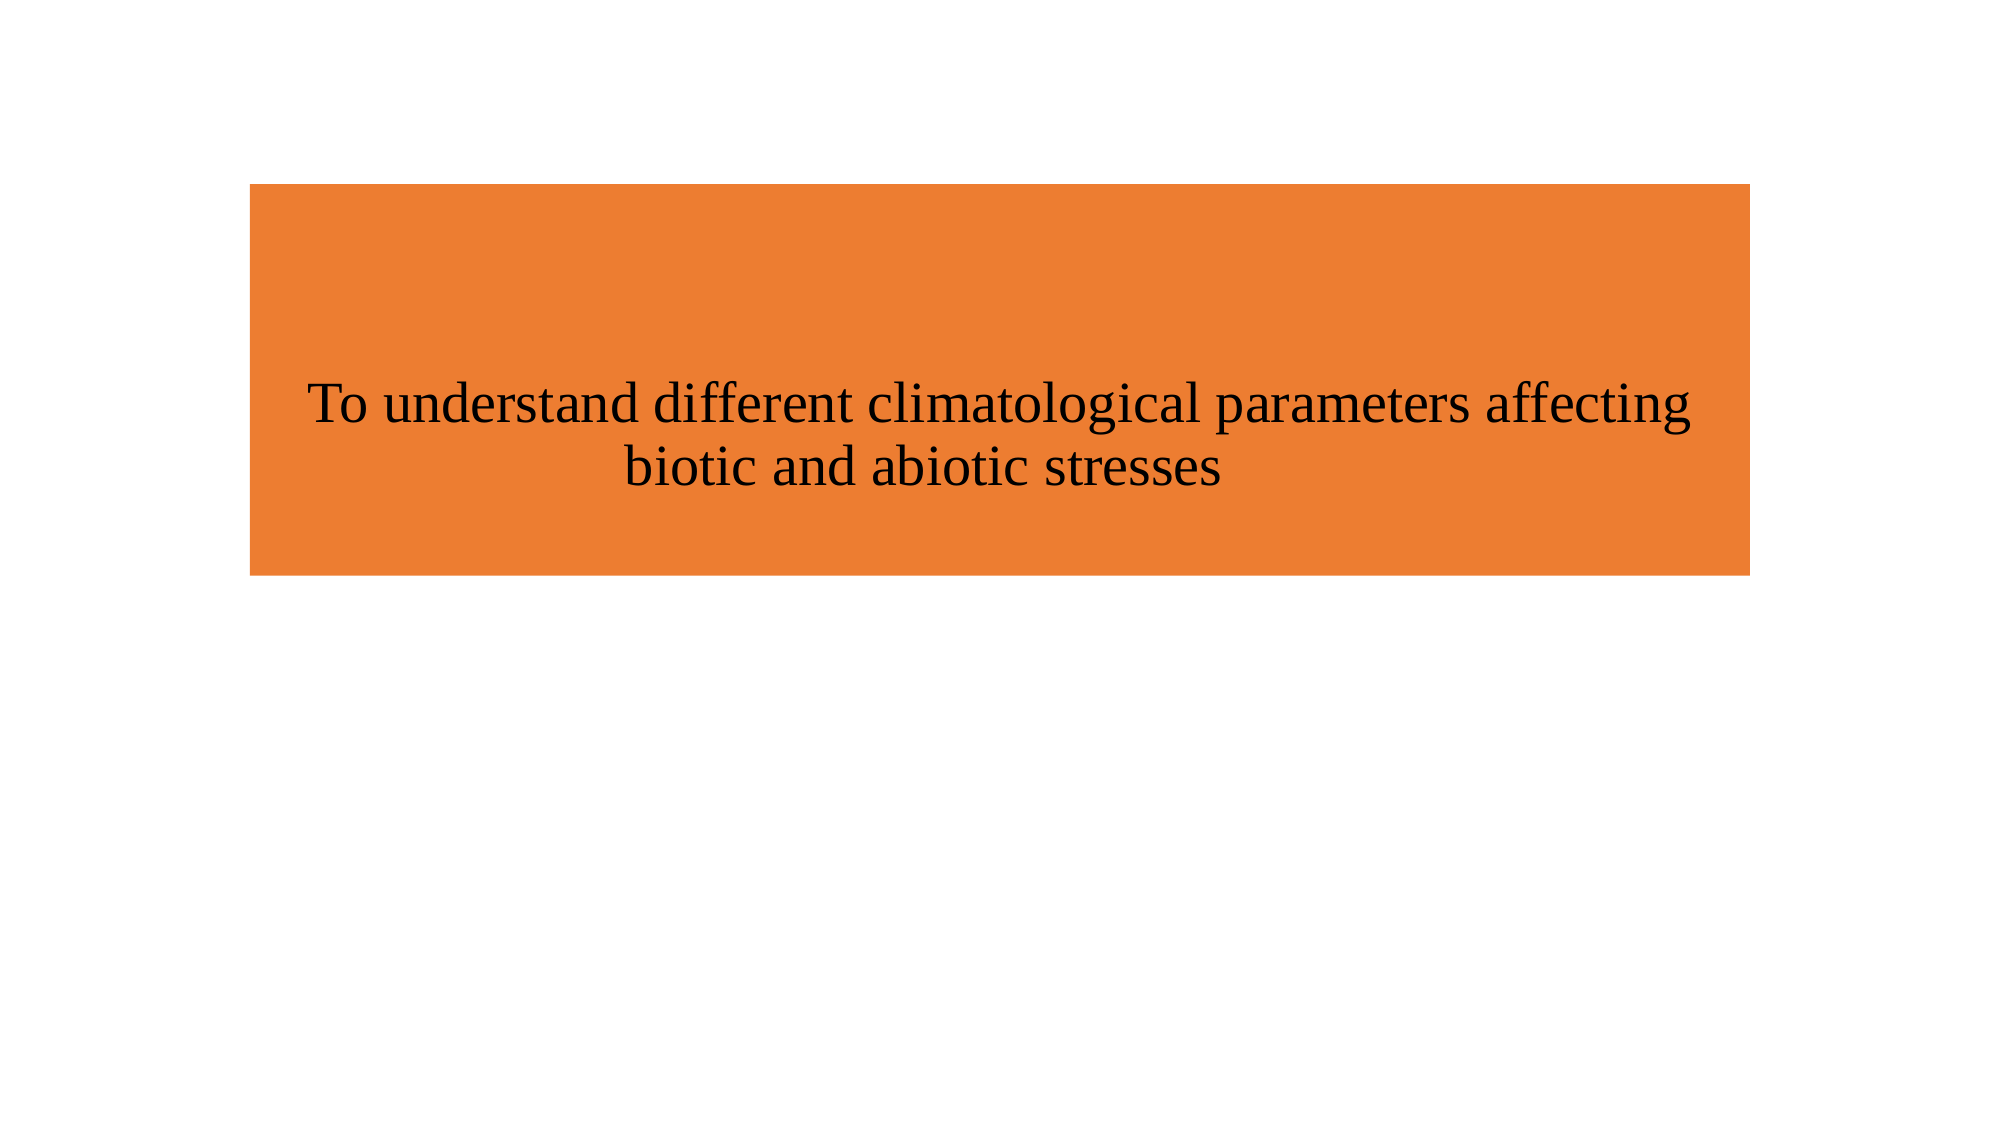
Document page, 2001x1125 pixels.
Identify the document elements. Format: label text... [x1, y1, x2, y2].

title To understand different climatological parameters affecting biotic and abiotic stresses [249, 184, 1750, 576]
